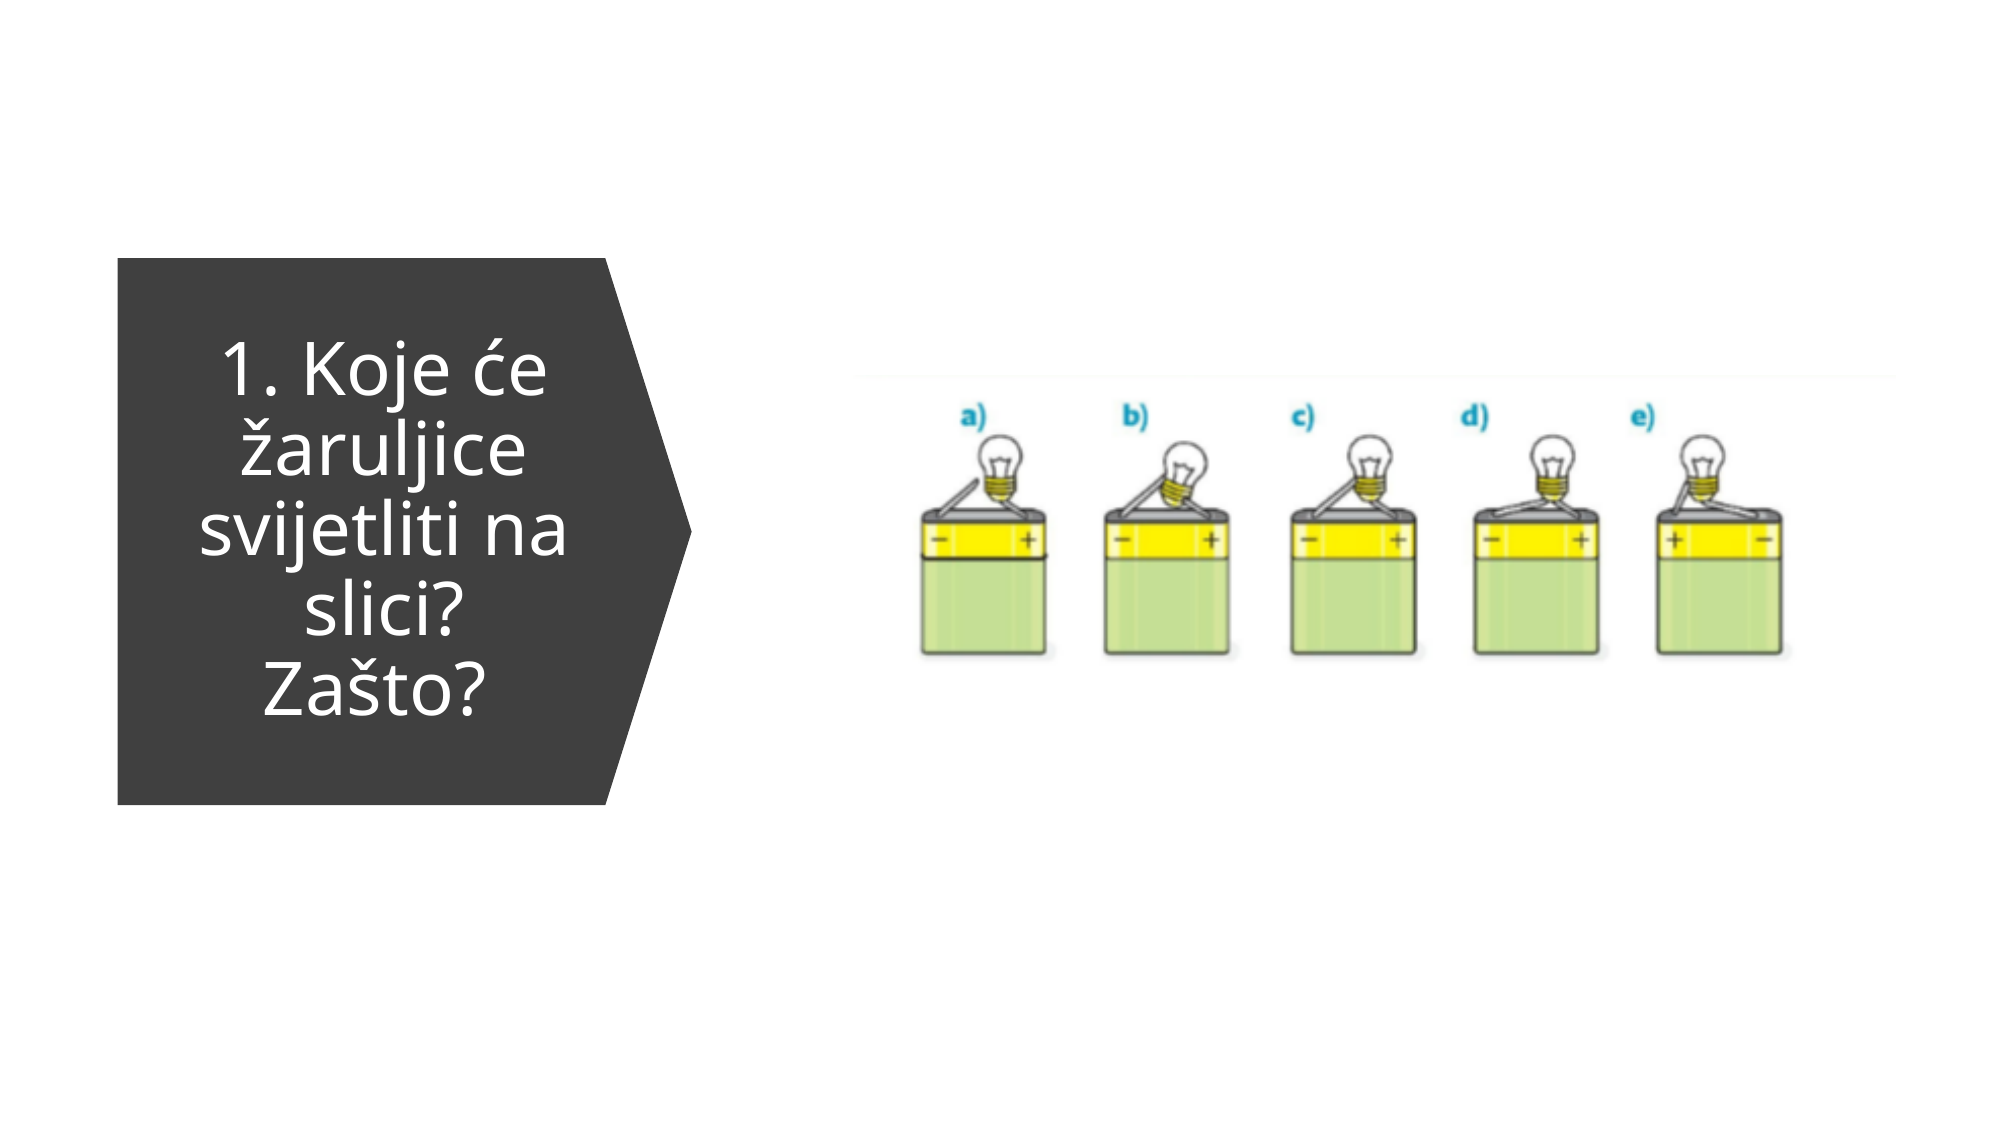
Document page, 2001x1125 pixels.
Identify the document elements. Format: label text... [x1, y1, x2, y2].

text_box [116, 257, 693, 807]
title 1. Koje će žaruljice svijetliti na slici? Zašto? [168, 322, 601, 741]
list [783, 375, 1896, 750]
